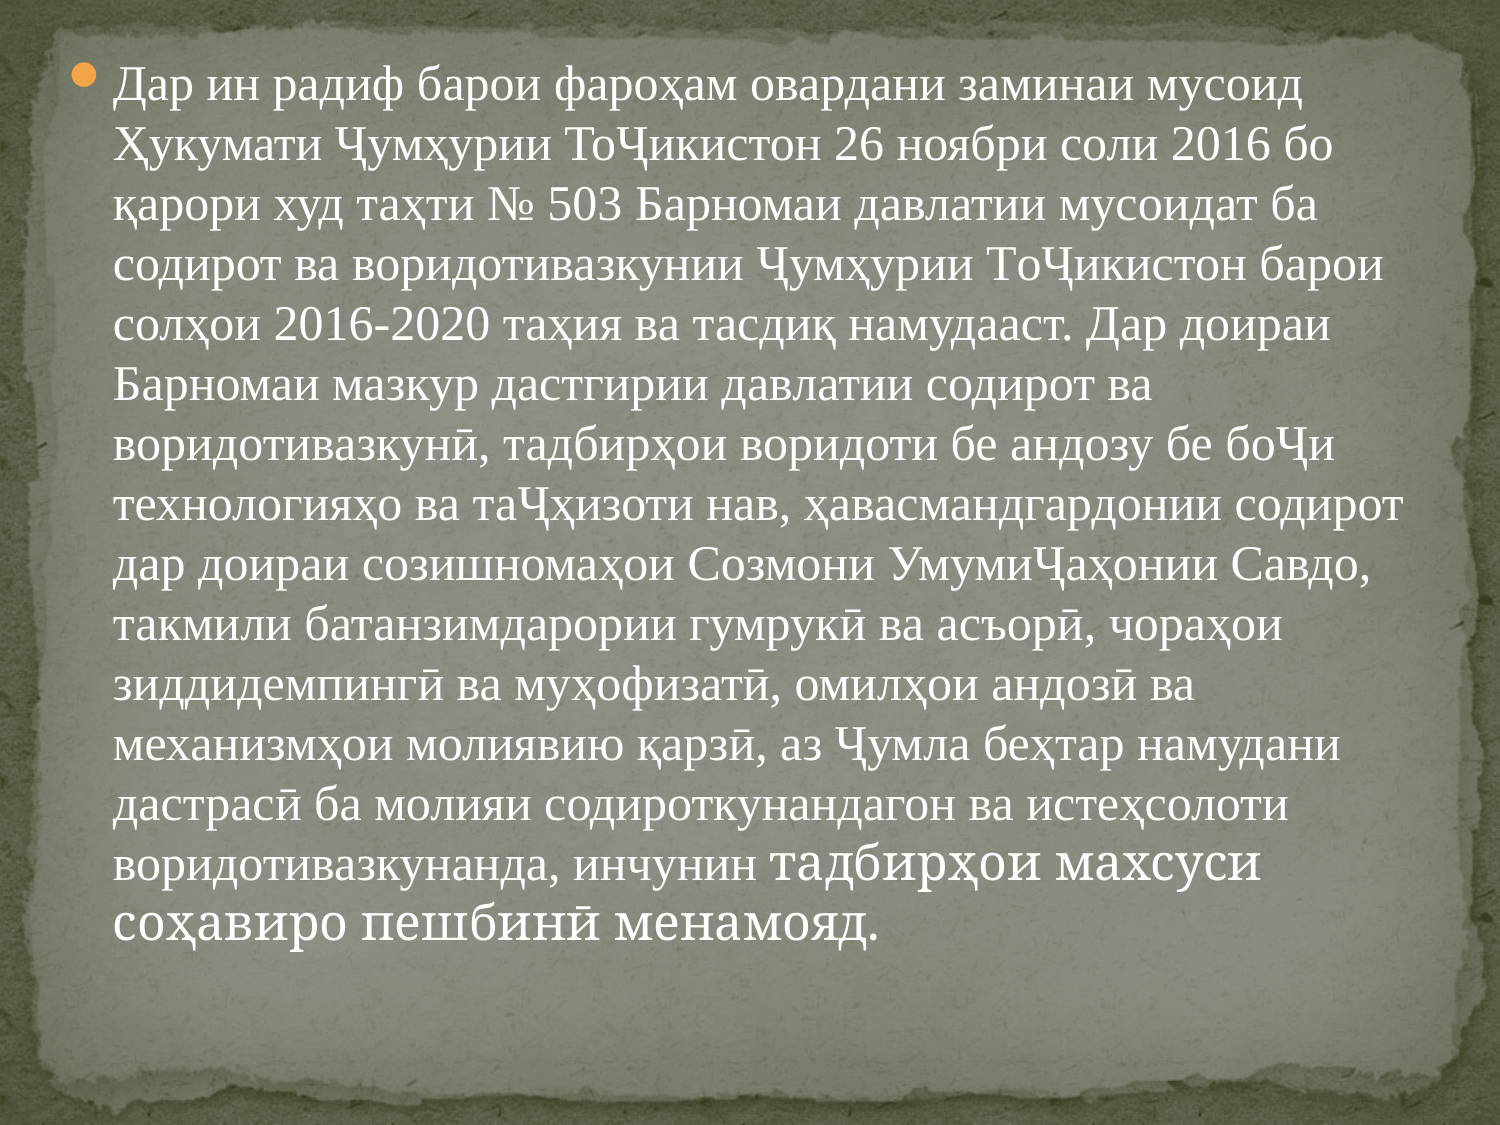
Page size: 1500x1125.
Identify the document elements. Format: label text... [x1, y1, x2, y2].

list Дар ин радиф барои фароҳам овардани заминаи мусоид Ҳукумати Ҷумҳурии ТоҶикистон 26 ноябри соли 2016 бо қарори худ таҳти № 503 Барномаи давлатии мусоидат ба содирот ва воридотивазкунии Ҷумҳурии ТоҶикистон барои солҳои 2016-2020 таҳия ва тасдиқ намудааст. Дар доираи Барномаи мазкур дастгирии давлатии содирот ва воридотивазкунӣ, тадбирҳои воридоти бе андозу бе боҶи технологияҳо ва таҶҳизоти нав, ҳавасмандгардонии содирот дар доираи созишномаҳои Созмони УмумиҶаҳонии Савдо, такмили батанзимдарории гумрукӣ ва асъорӣ, чораҳои зиддидемпингӣ ва муҳофизатӣ, омилҳои андозӣ ва механизмҳои молиявию қарзӣ, аз Ҷумла беҳтар намудани дастрасӣ ба молияи содироткунандагон ва истеҳсолоти воридотивазкунанда, инчунин тадбирҳои махсуси соҳавиро пешбинӣ менамояд. [53, 42, 1459, 1083]
